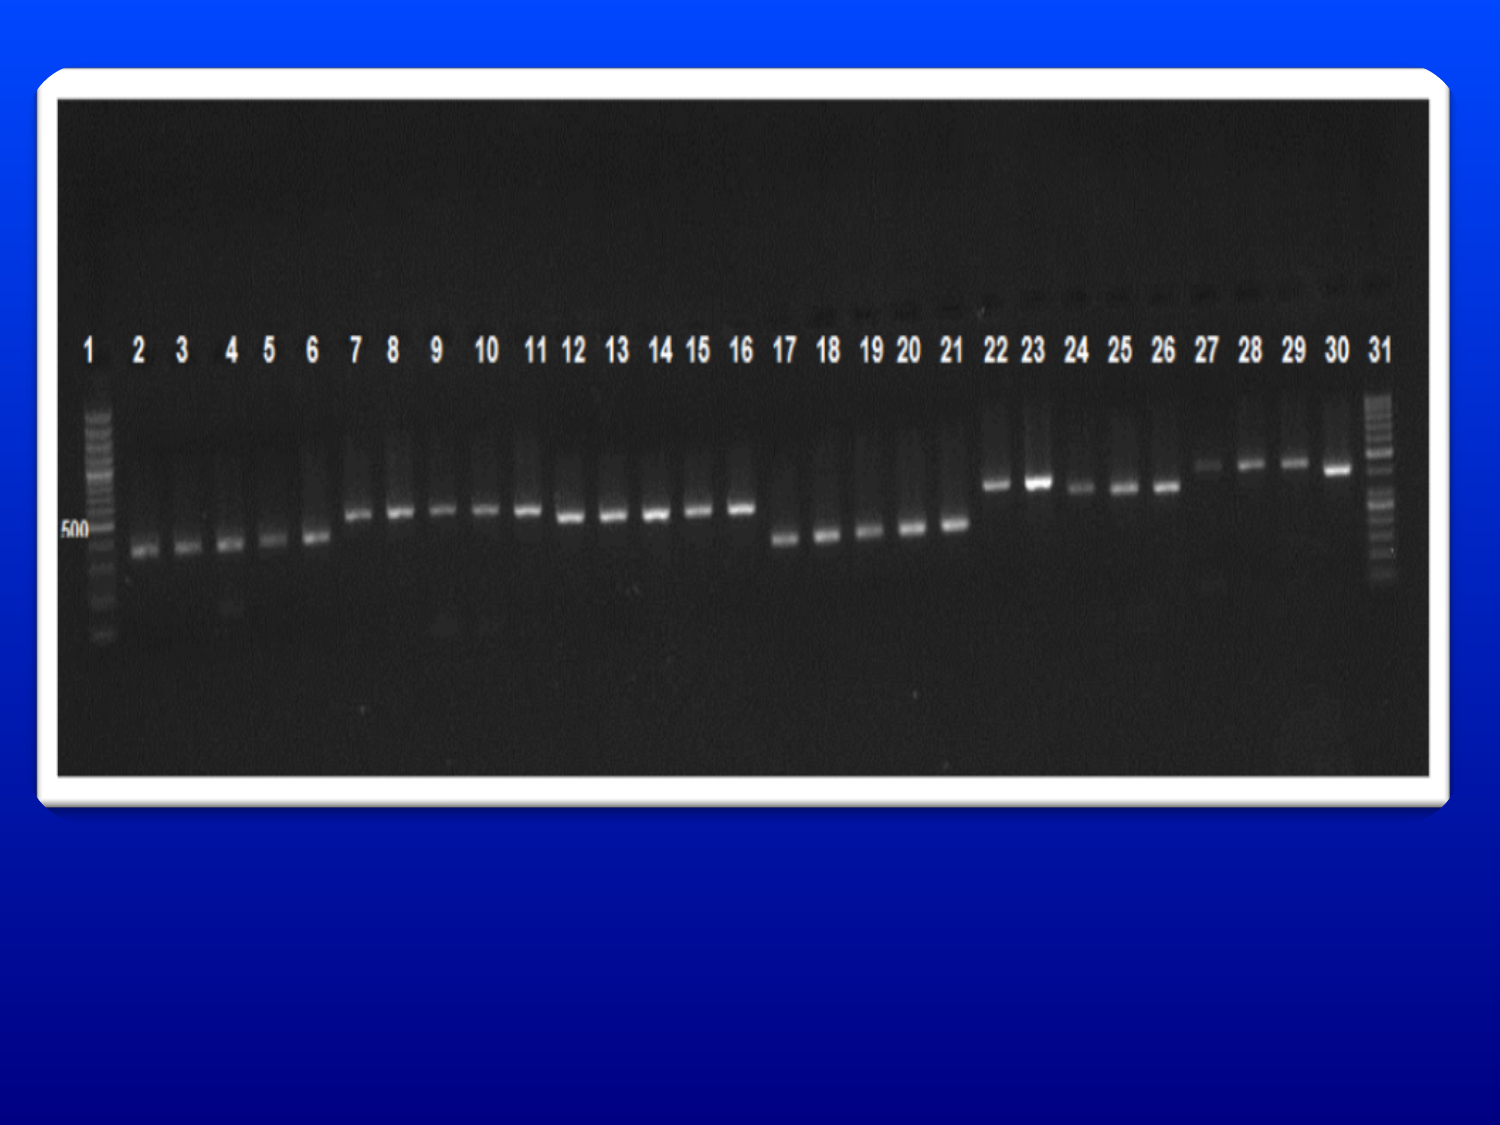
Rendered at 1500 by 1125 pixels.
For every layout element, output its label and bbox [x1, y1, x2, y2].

picture [24, 62, 1463, 826]
